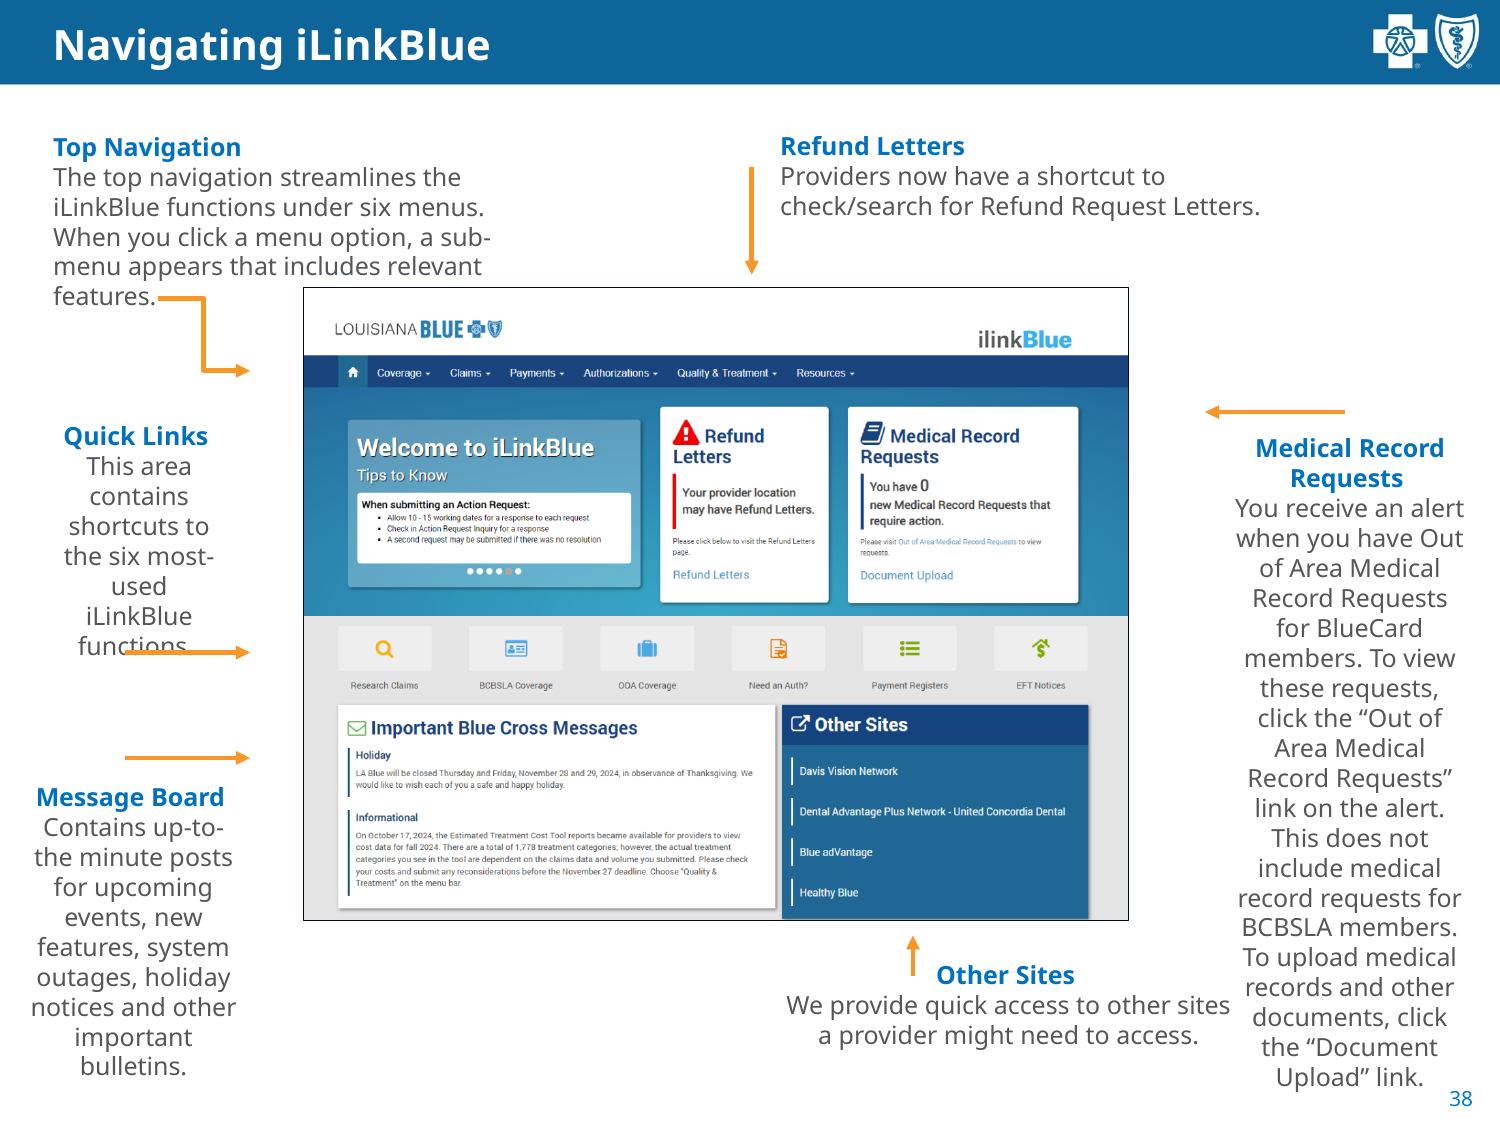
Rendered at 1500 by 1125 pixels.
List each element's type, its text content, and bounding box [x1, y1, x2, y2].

text_box Message Board Contains up-to-the minute posts for upcoming events, new features, system outages, holiday notices and other important bulletins. [11, 774, 256, 1089]
text_box Top Navigation The top navigation streamlines the iLinkBlue functions under six menus. When you click a menu option, a sub-menu appears that includes relevant features. [38, 123, 558, 319]
text_box Other Sites We provide quick access to other sites a provider might need to access. [765, 952, 1253, 1057]
text_box Medical Record Requests You receive an alert when you have Out of Area Medical Record Requests for BlueCard members. To view these requests, click the “Out of Area Medical Record Requests” link on the alert. This does not include medical record requests for BCBSLA members. To upload medical records and other documents, click the “Document Upload” link. [1217, 425, 1483, 1099]
text_box Navigating iLinkBlue [37, 0, 1225, 88]
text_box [157, 298, 251, 372]
text_box Refund Letters Providers now have a shortcut to check/search for Refund Request Letters. [765, 123, 1286, 228]
text_box Quick Links This area contains shortcuts to the six most-used iLinkBlue functions. [47, 413, 232, 668]
picture [0, 0, 1500, 1125]
